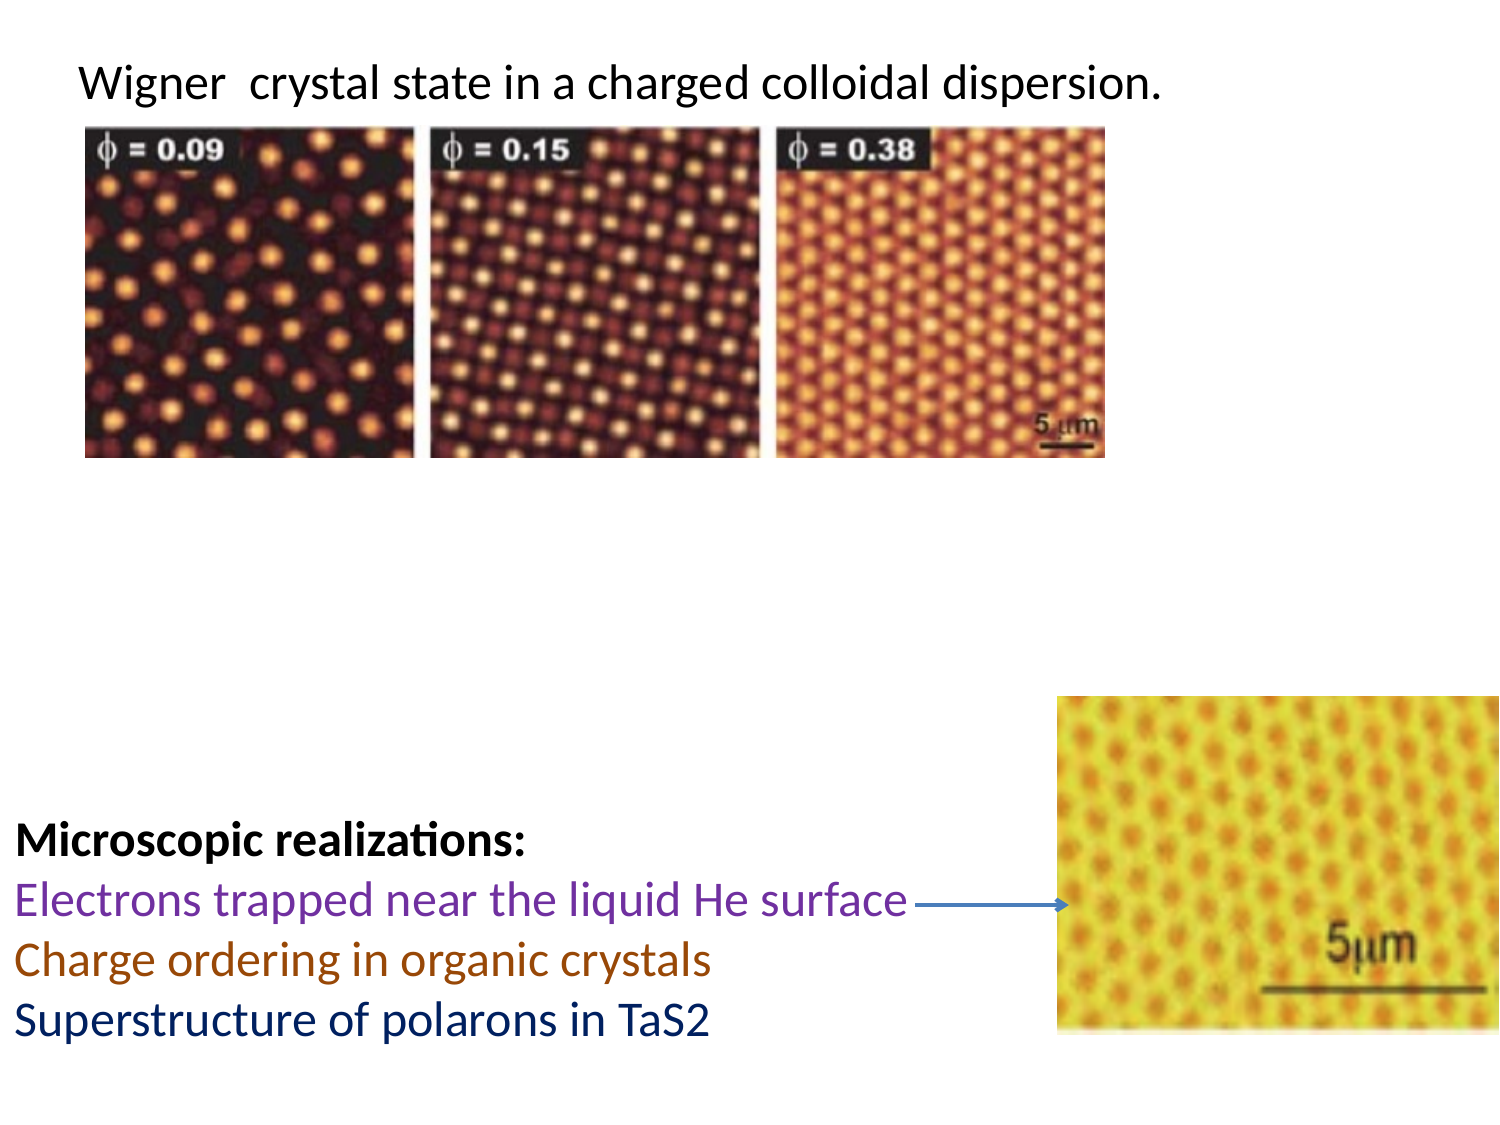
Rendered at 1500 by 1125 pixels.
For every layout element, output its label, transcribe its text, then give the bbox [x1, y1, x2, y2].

picture [1056, 696, 1499, 1036]
text_box Microscopic realizations: Electrons trapped near the liquid He surface Charge ordering in organic crystals Superstructure of polarons in TaS2 [0, 798, 963, 1054]
picture [85, 125, 1105, 459]
text_box Wigner crystal state in a charged colloidal dispersion. [64, 43, 1307, 117]
